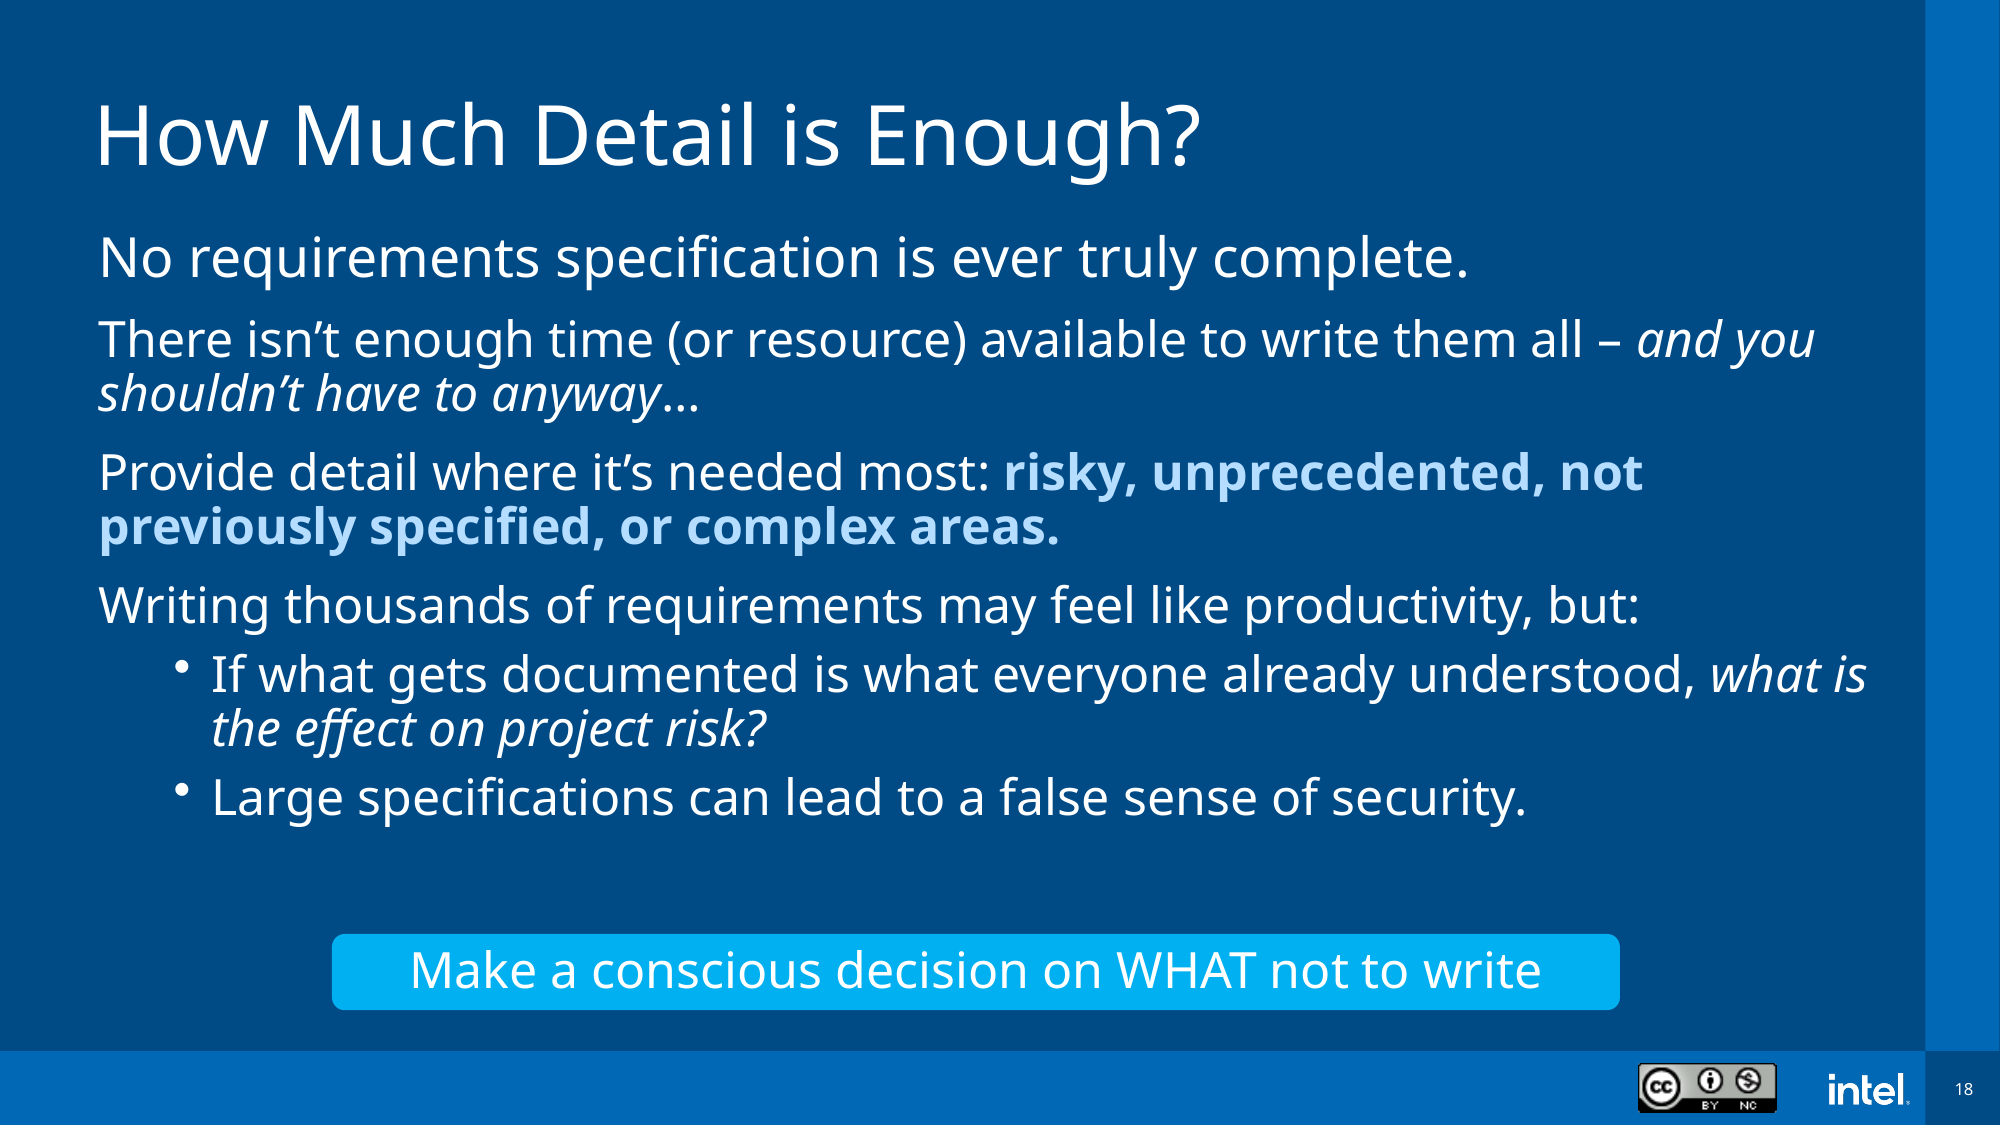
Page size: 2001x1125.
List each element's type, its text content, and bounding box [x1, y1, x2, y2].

picture [1829, 1073, 1910, 1105]
text_box Make a conscious decision on WHAT not to write [331, 933, 1620, 1011]
picture [1638, 1063, 1777, 1113]
title How Much Detail is Enough? [93, 93, 1901, 251]
text_box No requirements specification is ever truly complete. There isn’t enough time (or resource) available to write them all – and you shouldn’t have to anyway… Provide detail where it’s needed most: risky, unprecedented, not previously specified, or complex areas. Writing thousands of requirements may feel like productivity, but: If what gets documented is what everyone already understood, what is the effect on project risk? Large specifications can lead to a false sense of security. [83, 221, 1920, 834]
